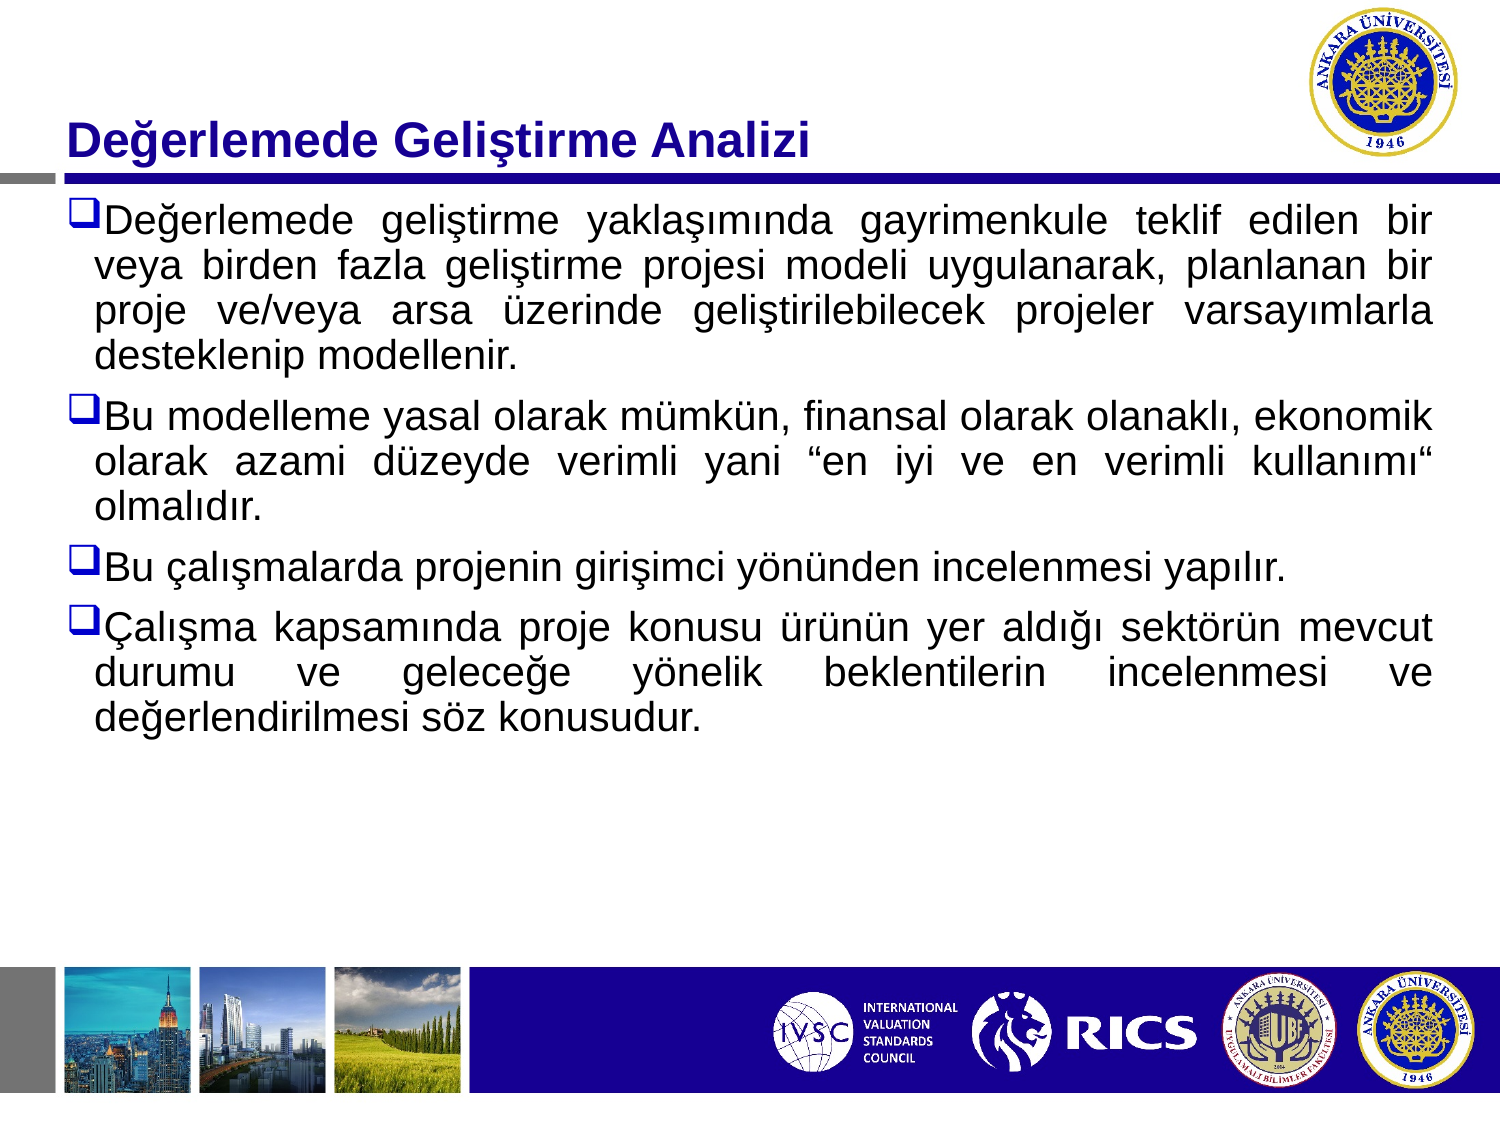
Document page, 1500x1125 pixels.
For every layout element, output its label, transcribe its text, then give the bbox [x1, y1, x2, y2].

picture [0, 0, 1500, 1125]
text_box Değerlemede Geliştirme Analizi [51, 107, 1449, 136]
list Değerlemede geliştirme yaklaşımında gayrimenkule teklif edilen bir veya birden fazla geliştirme projesi modeli uygulanarak, planlanan bir proje ve/veya arsa üzerinde geliştirilebilecek projeler varsayımlarla desteklenip modellenir. Bu modelleme yasal olarak mümkün, finansal olarak olanaklı, ekonomik olarak azami düzeyde verimli yani “en iyi ve en verimli kullanımı“ olmalıdır. Bu çalışmalarda projenin girişimci yönünden incelenmesi yapılır. Çalışma kapsamında proje konusu ürünün yer aldığı sektörün mevcut durumu ve geleceğe yönelik beklentilerin incelenmesi ve değerlendirilmesi söz konusudur. [51, 191, 1449, 925]
